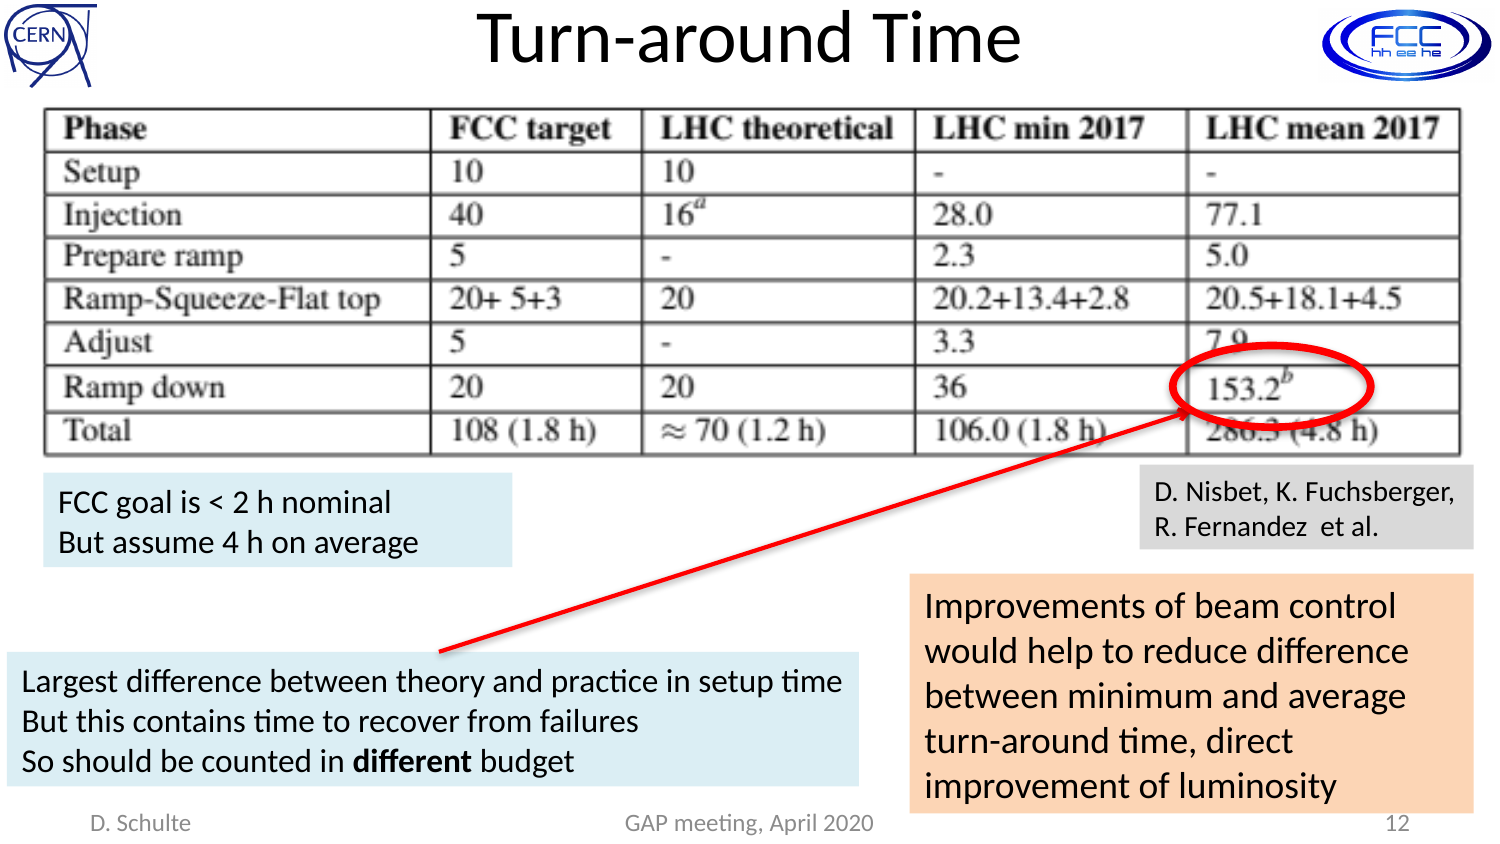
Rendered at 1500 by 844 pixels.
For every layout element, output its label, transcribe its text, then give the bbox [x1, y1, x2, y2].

text_box Improvements of beam control would help to reduce difference between minimum and average turn-around time, direct improvement of luminosity [909, 573, 1474, 814]
slide_number D. Schulte [75, 798, 425, 844]
picture [4, 4, 1500, 465]
text_box Largest difference between theory and practice in setup time But this contains time to recover from failures So should be counted in different budget [6, 651, 859, 787]
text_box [438, 410, 1192, 652]
footer GAP meeting, April 2020 [512, 798, 988, 844]
text_box D. Nisbet, K. Fuchsberger, R. Fernandez et al. [1196, 473, 1474, 550]
slide_number 12 [1074, 814, 1425, 844]
text_box FCC goal is < 2 h nominal But assume 4 h on average [43, 473, 433, 568]
title Turn-around Time [75, 0, 1425, 65]
